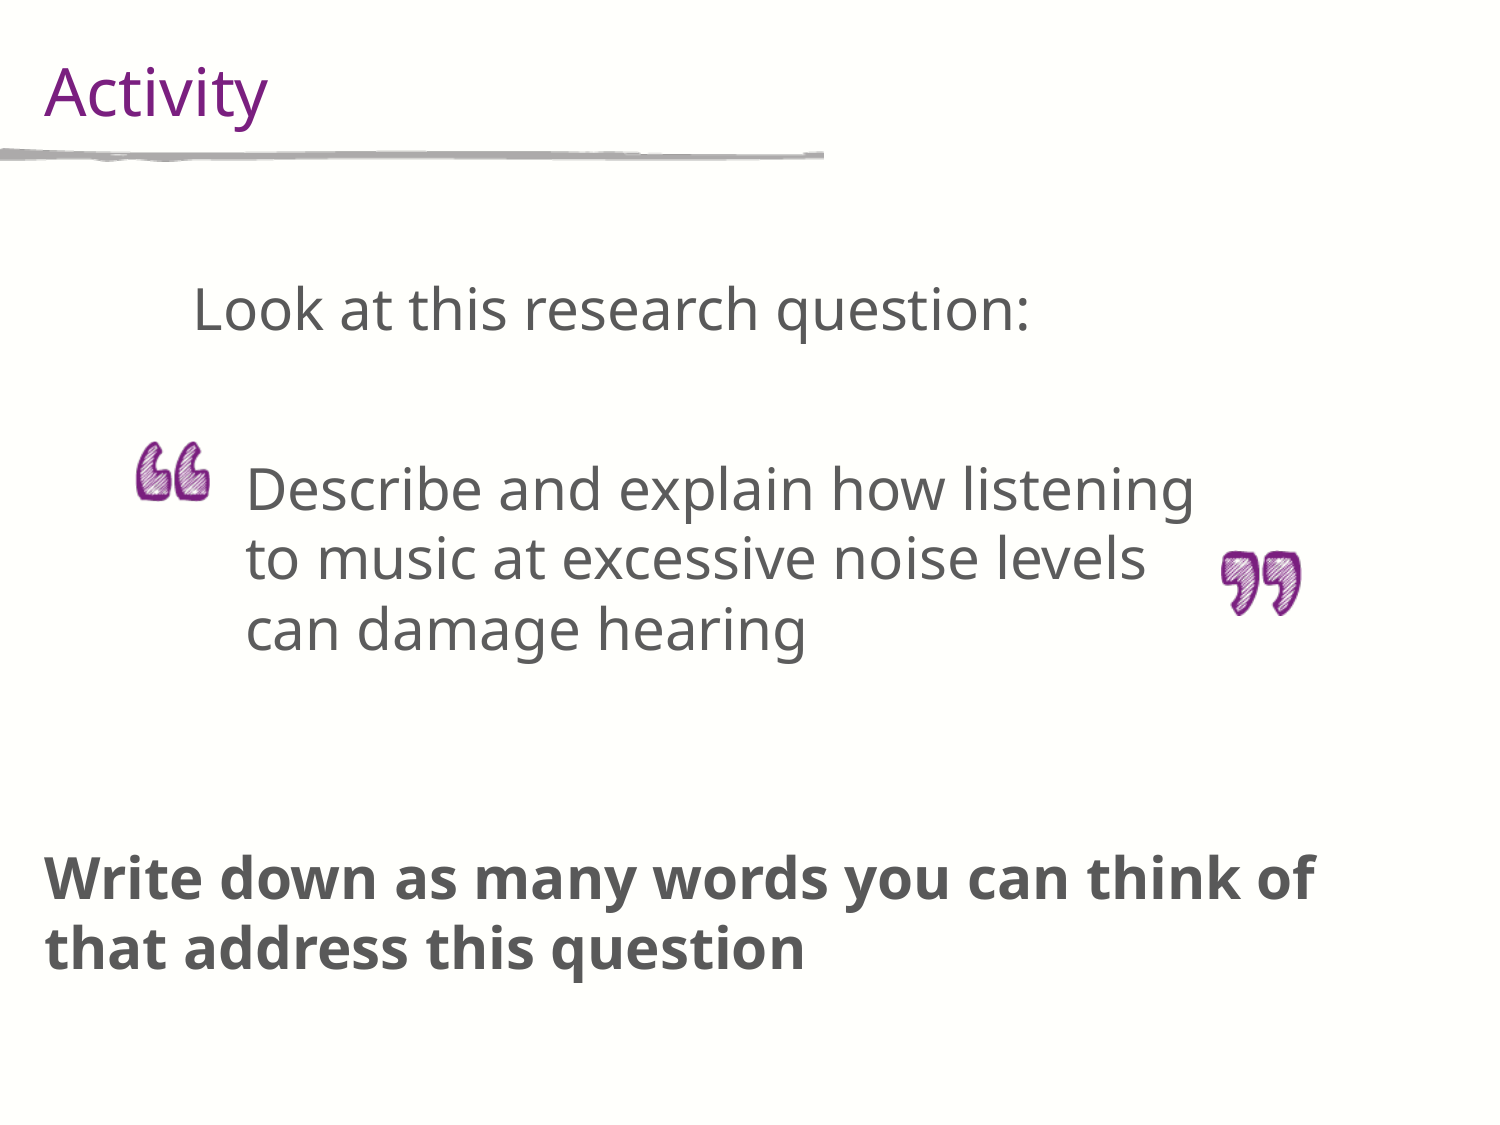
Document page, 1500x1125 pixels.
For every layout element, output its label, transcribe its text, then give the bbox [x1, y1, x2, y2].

text_box Describe and explain how listening to music at excessive noise levels can damage hearing [230, 444, 1223, 670]
title Activity [29, 31, 1380, 149]
picture [135, 441, 210, 502]
picture [1221, 550, 1303, 616]
picture [0, 148, 824, 163]
text_box Look at this research question: [177, 264, 1046, 350]
text_box Write down as many words you can think of that address this question [29, 834, 1380, 989]
